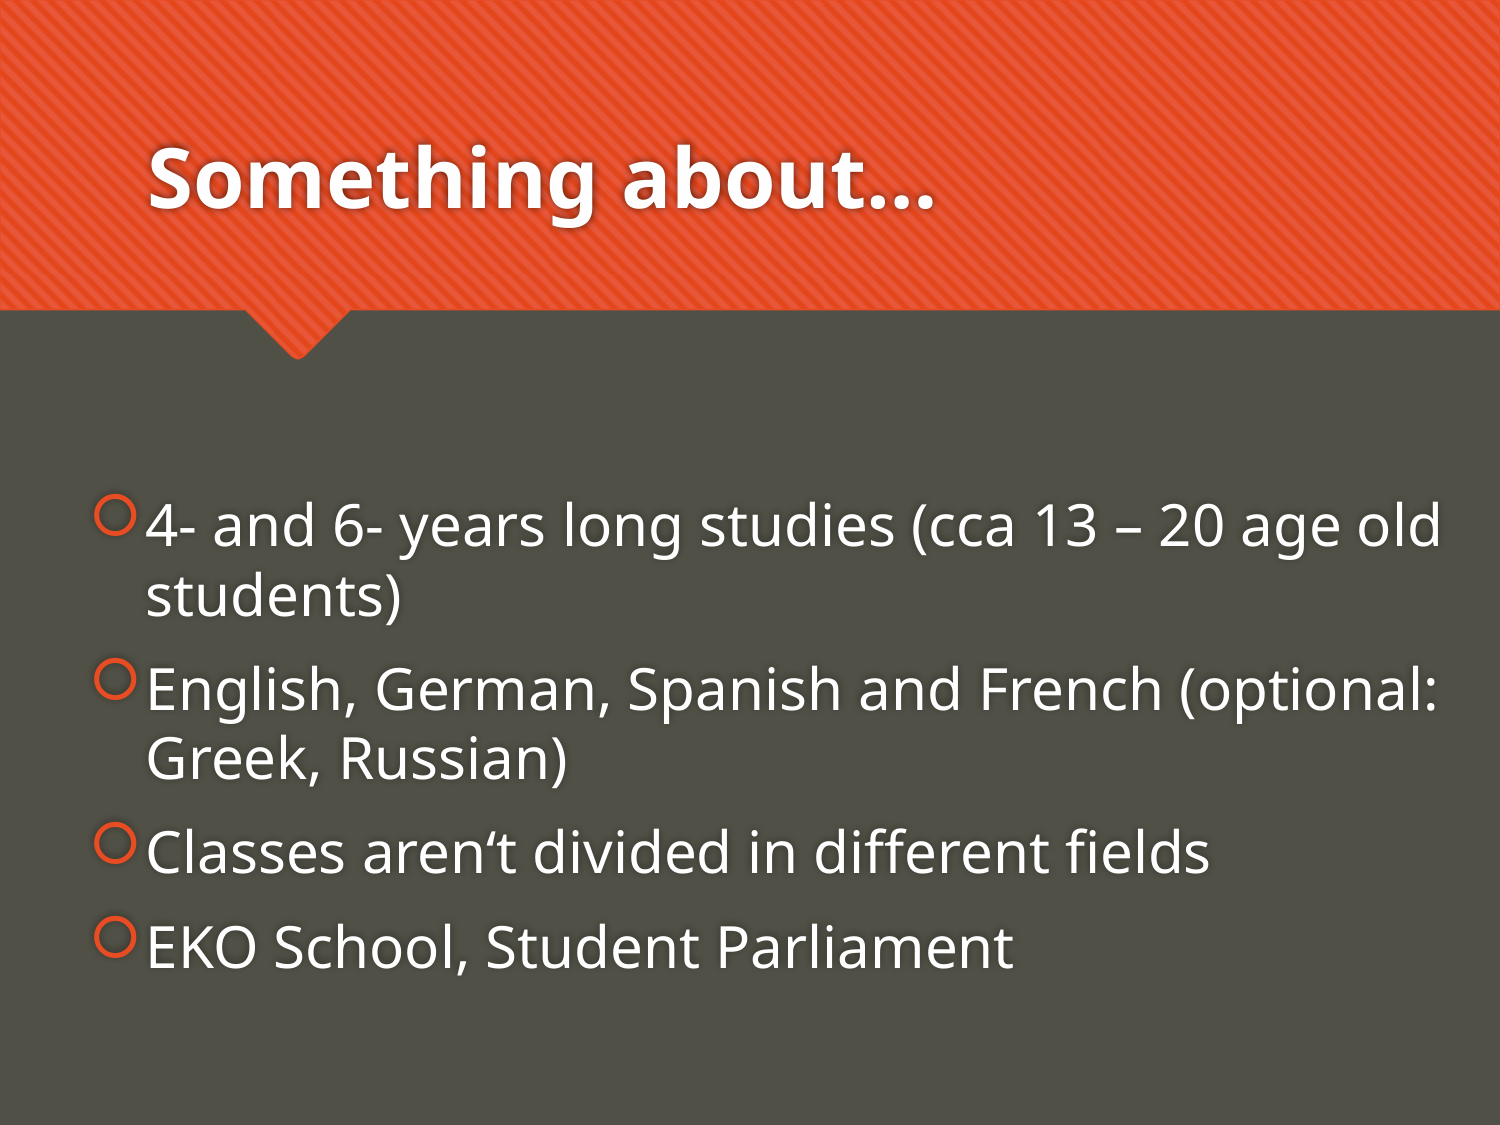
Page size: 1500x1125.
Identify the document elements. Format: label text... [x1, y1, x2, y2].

title Something about… [132, 73, 1368, 233]
list 4- and 6- years long studies (cca 13 – 20 age old students) English, German, Spanish and French (optional: Greek, Russian) Classes aren‘t divided in different fields EKO School, Student Parliament [74, 385, 1459, 1083]
